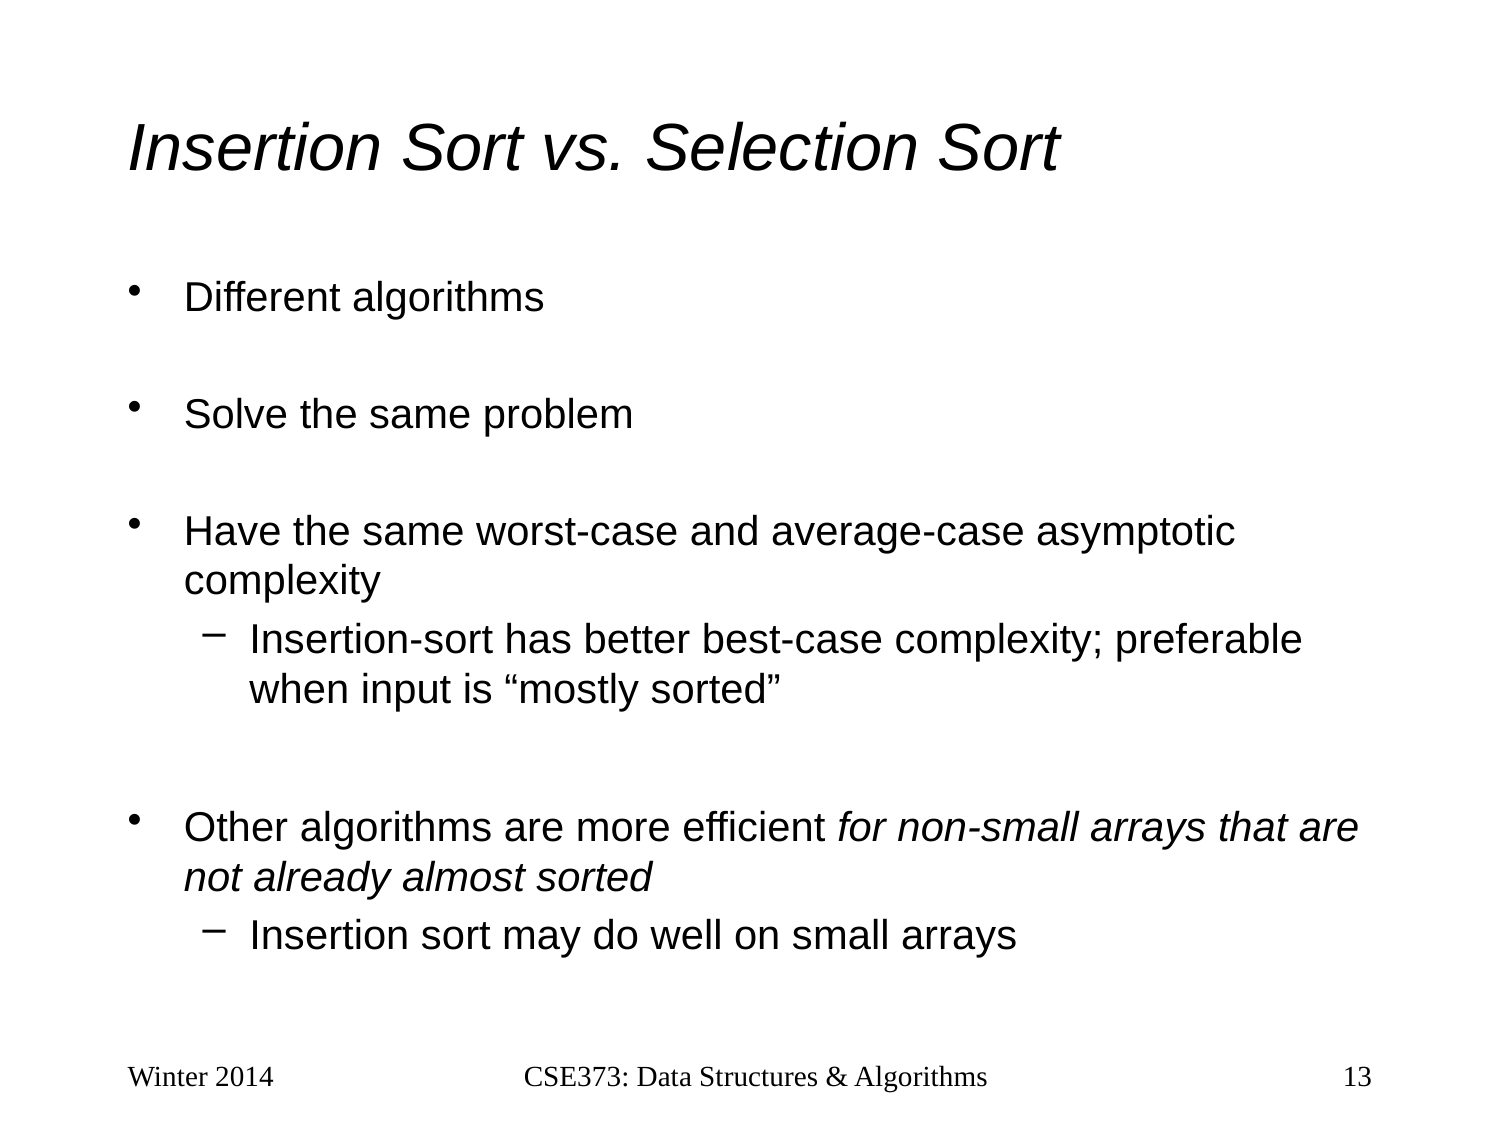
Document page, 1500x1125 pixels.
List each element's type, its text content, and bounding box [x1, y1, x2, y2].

footer CSE373: Data Structures & Algorithms [474, 1049, 1038, 1125]
slide_number 13 [1074, 1049, 1388, 1125]
list Different algorithms Solve the same problem Have the same worst-case and average-case asymptotic complexity Insertion-sort has better best-case complexity; preferable when input is “mostly sorted” Other algorithms are more efficient for non-small arrays that are not already almost sorted Insertion sort may do well on small arrays [112, 262, 1388, 1001]
title Insertion Sort vs. Selection Sort [112, 49, 1388, 238]
slide_number Winter 2014 [112, 1049, 426, 1125]
